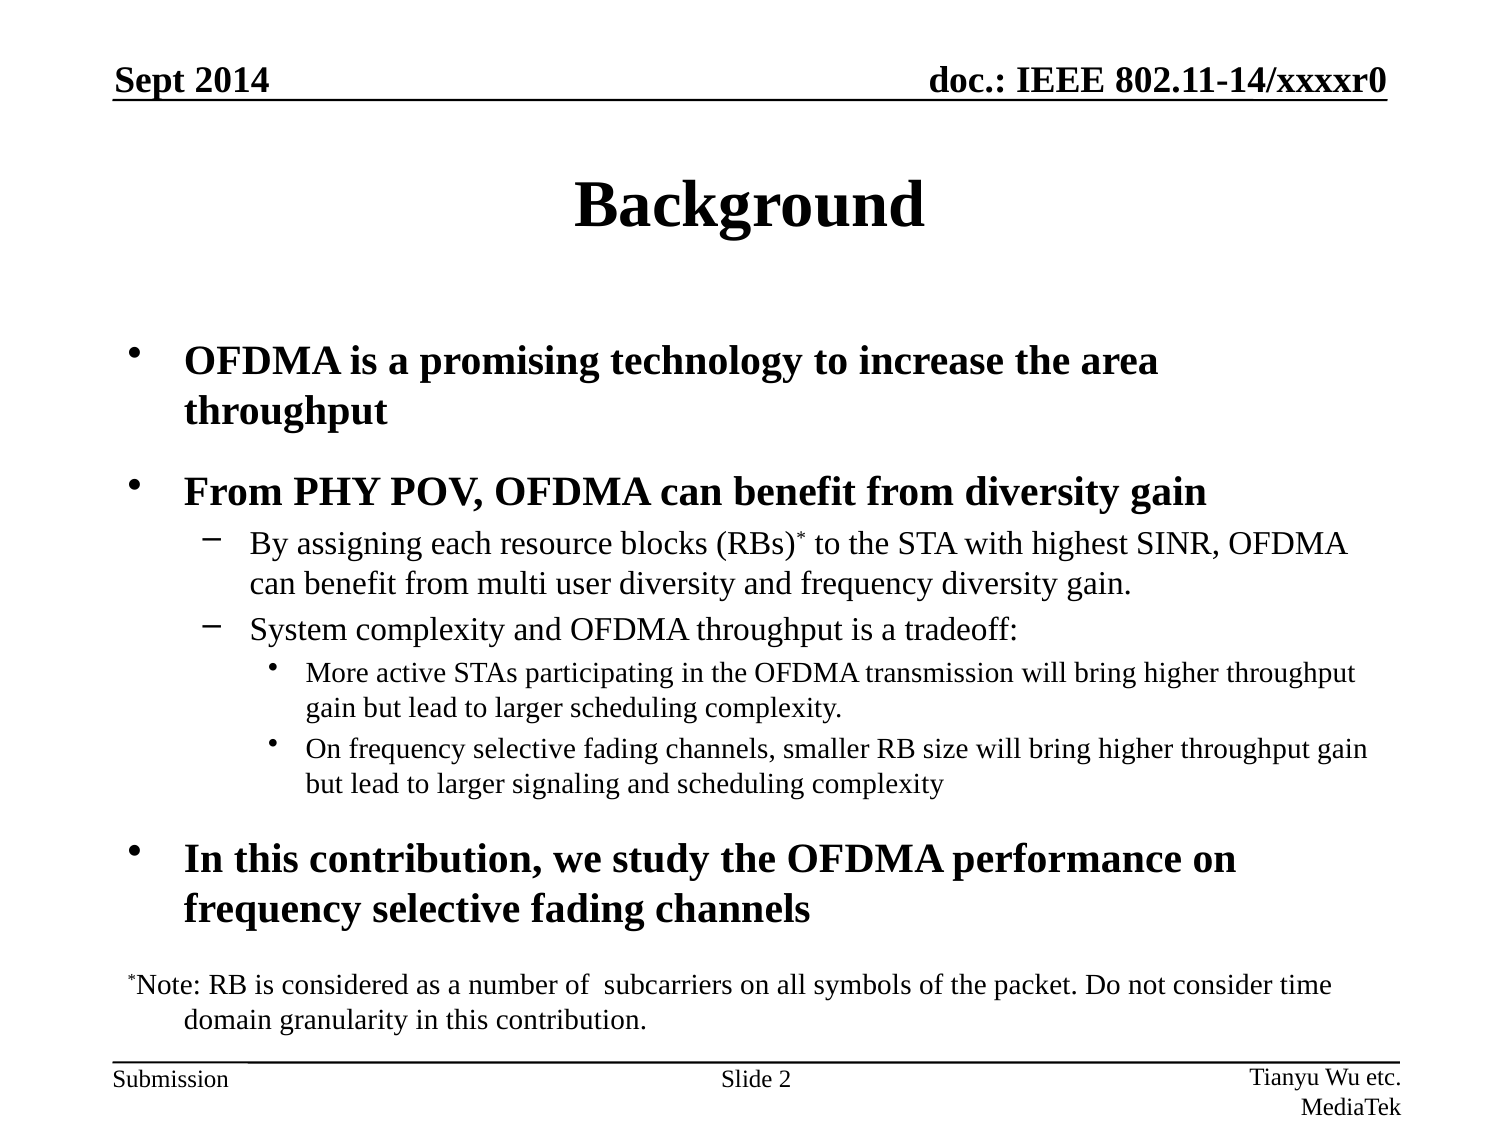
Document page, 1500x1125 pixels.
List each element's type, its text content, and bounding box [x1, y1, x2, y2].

footer Tianyu Wu etc. MediaTek [1179, 1060, 1402, 1121]
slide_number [114, 54, 272, 100]
title Background [112, 112, 1388, 288]
list OFDMA is a promising technology to increase the area throughput From PHY POV, OFDMA can benefit from diversity gain By assigning each resource blocks (RBs)* to the STA with highest SINR, OFDMA can benefit from multi user diversity and frequency diversity gain. System complexity and OFDMA throughput is a tradeoff: More active STAs participating in the OFDMA transmission will bring higher throughput gain but lead to larger scheduling complexity. On frequency selective fading channels, smaller RB size will bring higher throughput gain but lead to larger signaling and scheduling complexity In this contribution, we study the OFDMA performance on frequency selective fading channels *Note: RB is considered as a number of subcarriers on all symbols of the packet. Do not consider time domain granularity in this contribution. [112, 324, 1388, 1059]
slide_number Slide 2 [712, 1062, 800, 1093]
